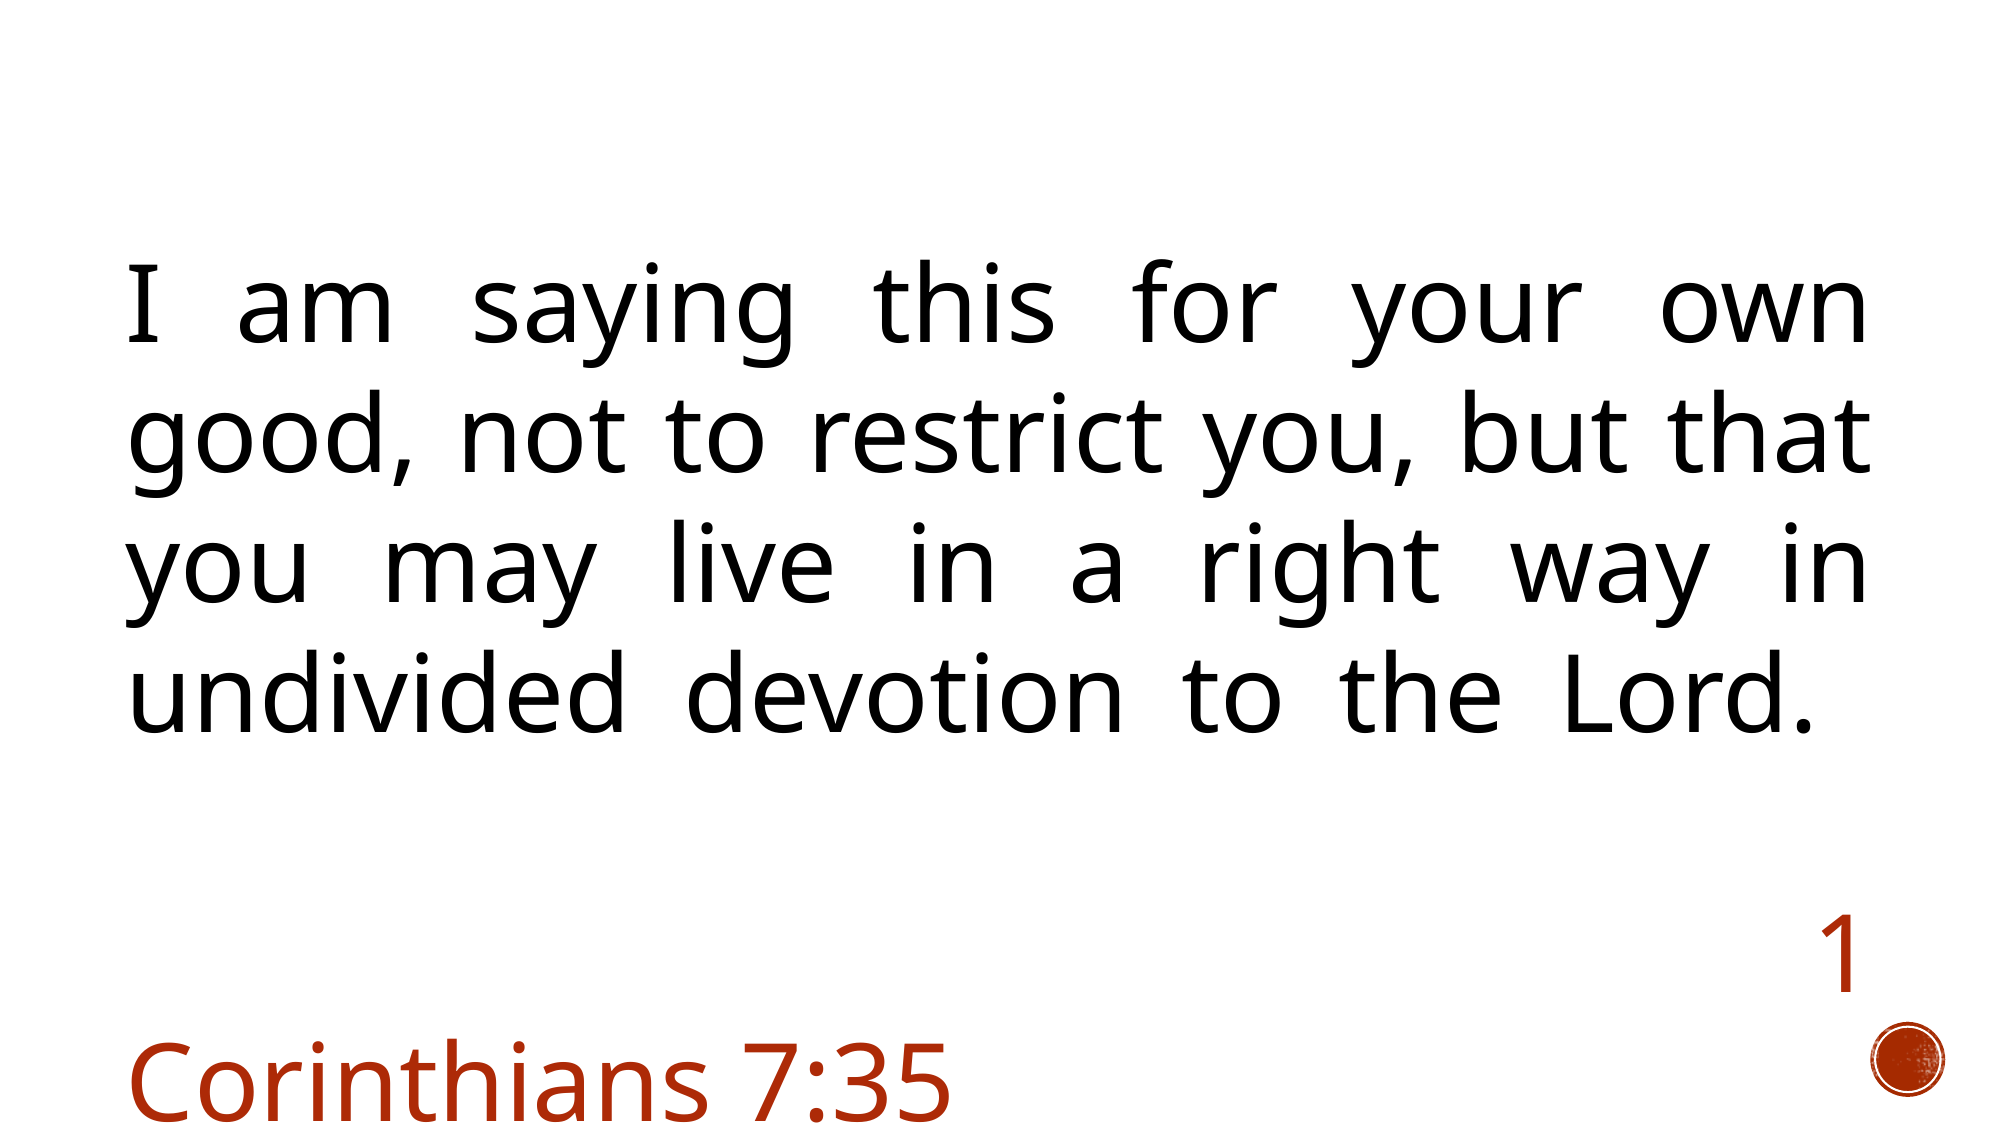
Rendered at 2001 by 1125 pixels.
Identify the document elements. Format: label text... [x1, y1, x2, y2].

text_box I am saying this for your own good, not to restrict you, but that you may live in a right way in undivided devotion to the Lord. 1 Corinthians 7:35 [110, 226, 1889, 1125]
